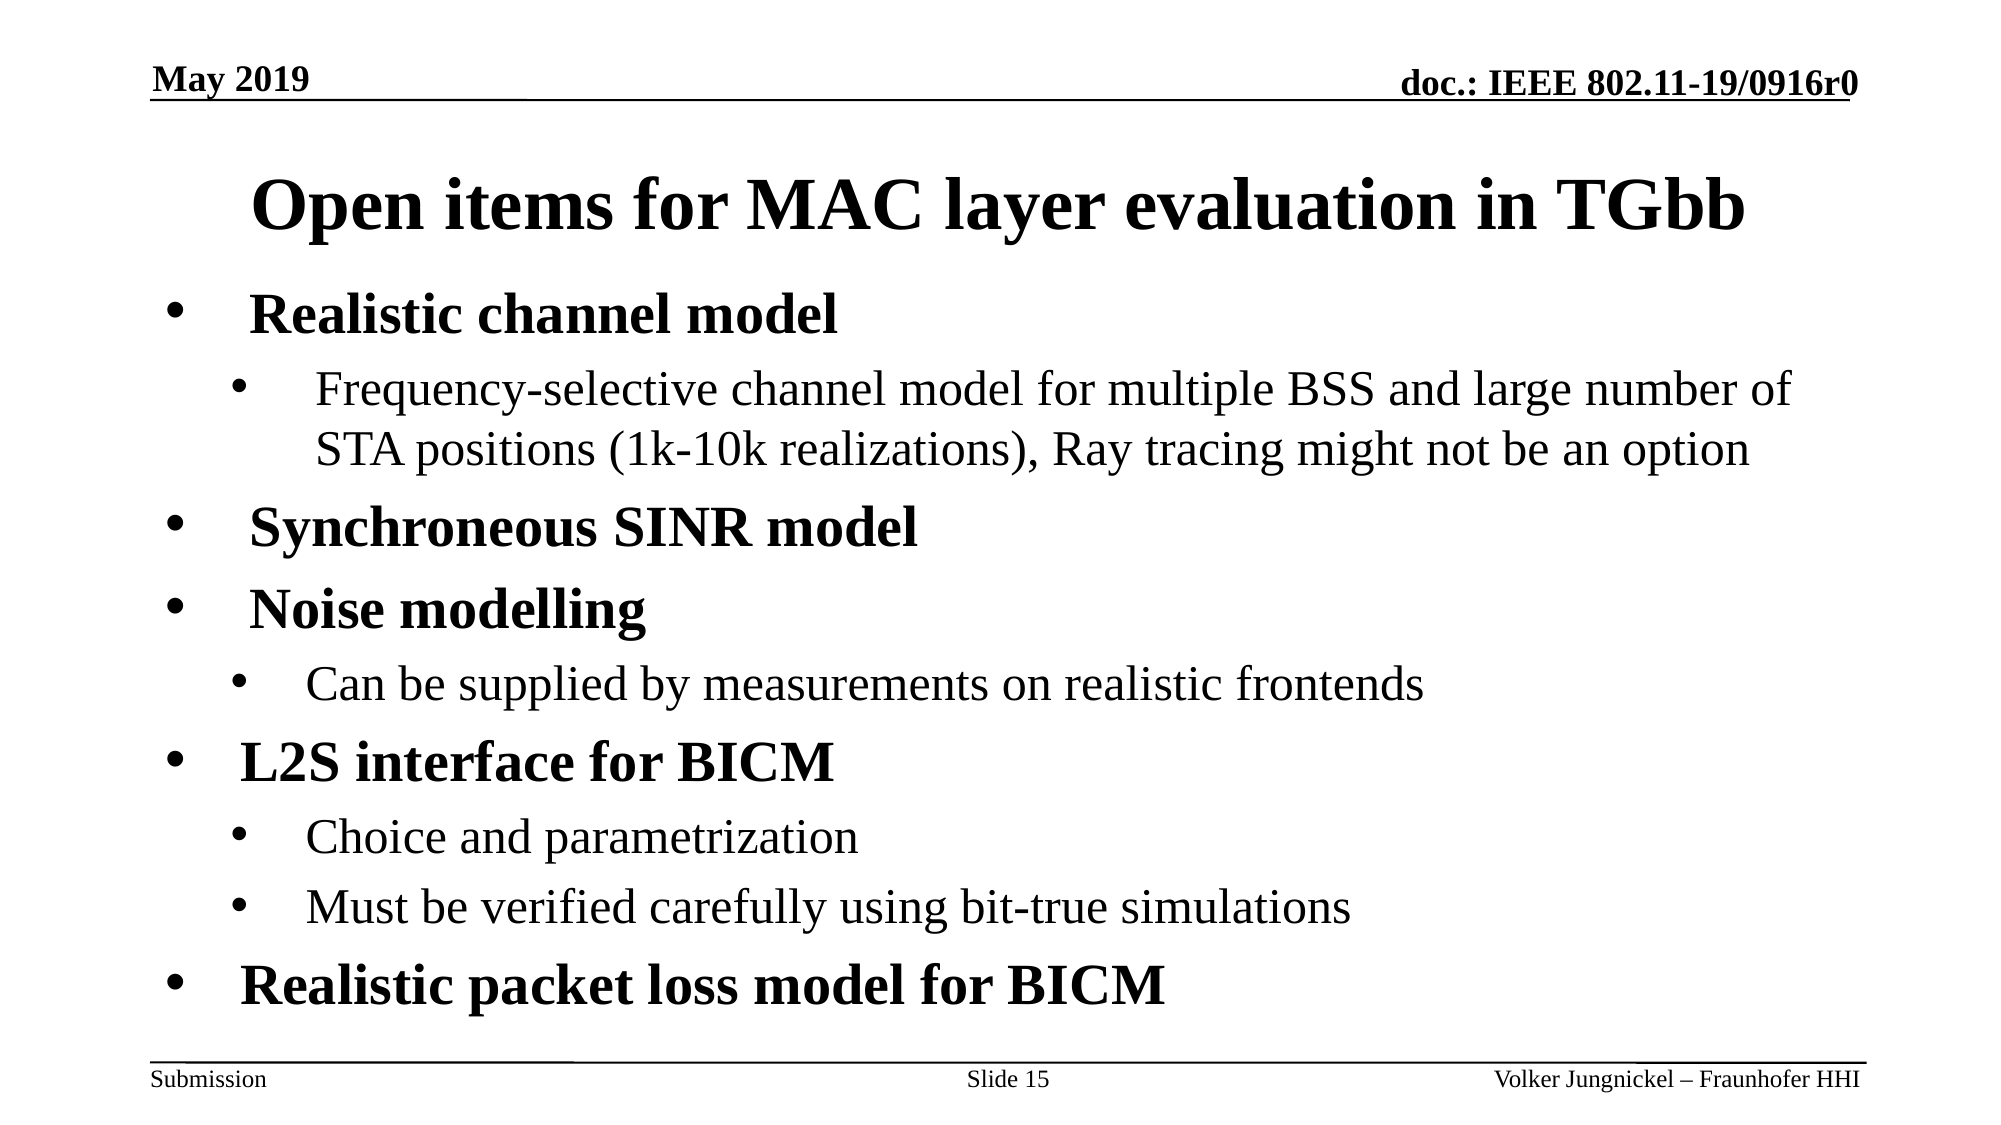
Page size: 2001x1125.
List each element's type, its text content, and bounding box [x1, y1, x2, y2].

slide_number Slide 15 [950, 1061, 1067, 1123]
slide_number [152, 54, 563, 100]
list Realistic channel model Frequency-selective channel model for multiple BSS and large number of STA positions (1k-10k realizations), Ray tracing might not be an option Synchroneous SINR model Noise modelling Can be supplied by measurements on realistic frontends L2S interface for BICM Choice and parametrization Must be verified carefully using bit-true simulations Realistic packet loss model for BICM [149, 266, 1898, 943]
title Open items for MAC layer evaluation in TGbb [149, 112, 1850, 266]
